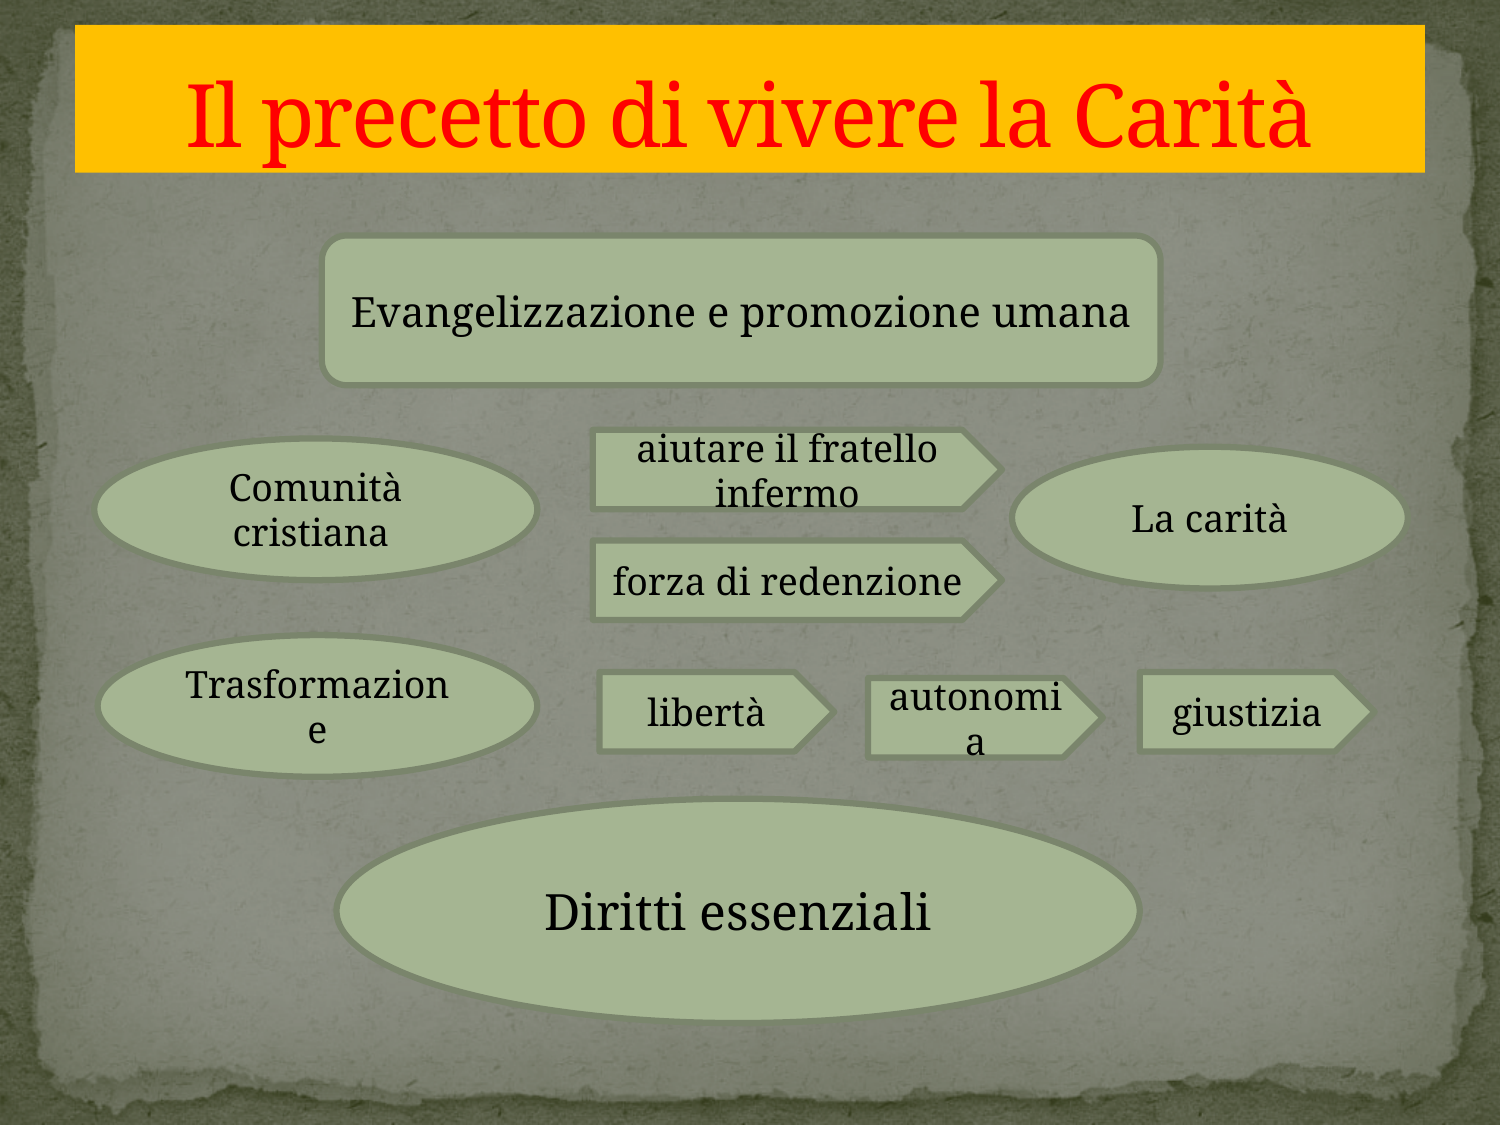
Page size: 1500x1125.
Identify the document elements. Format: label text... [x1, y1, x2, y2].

text_box Evangelizzazione e promozione umana [318, 232, 1164, 389]
text_box Diritti essenziali [333, 795, 1143, 1027]
title Il precetto di vivere la Carità [74, 24, 1425, 173]
text_box giustizia [1136, 668, 1378, 755]
text_box forza di redenzione [589, 537, 1006, 624]
text_box aiutare il fratello infermo [589, 426, 1006, 513]
text_box Comunità cristiana [91, 435, 541, 584]
text_box Trasformazione [94, 631, 541, 780]
text_box libertà [596, 668, 838, 755]
text_box autonomia [864, 674, 1107, 761]
text_box La carità [1008, 443, 1411, 592]
